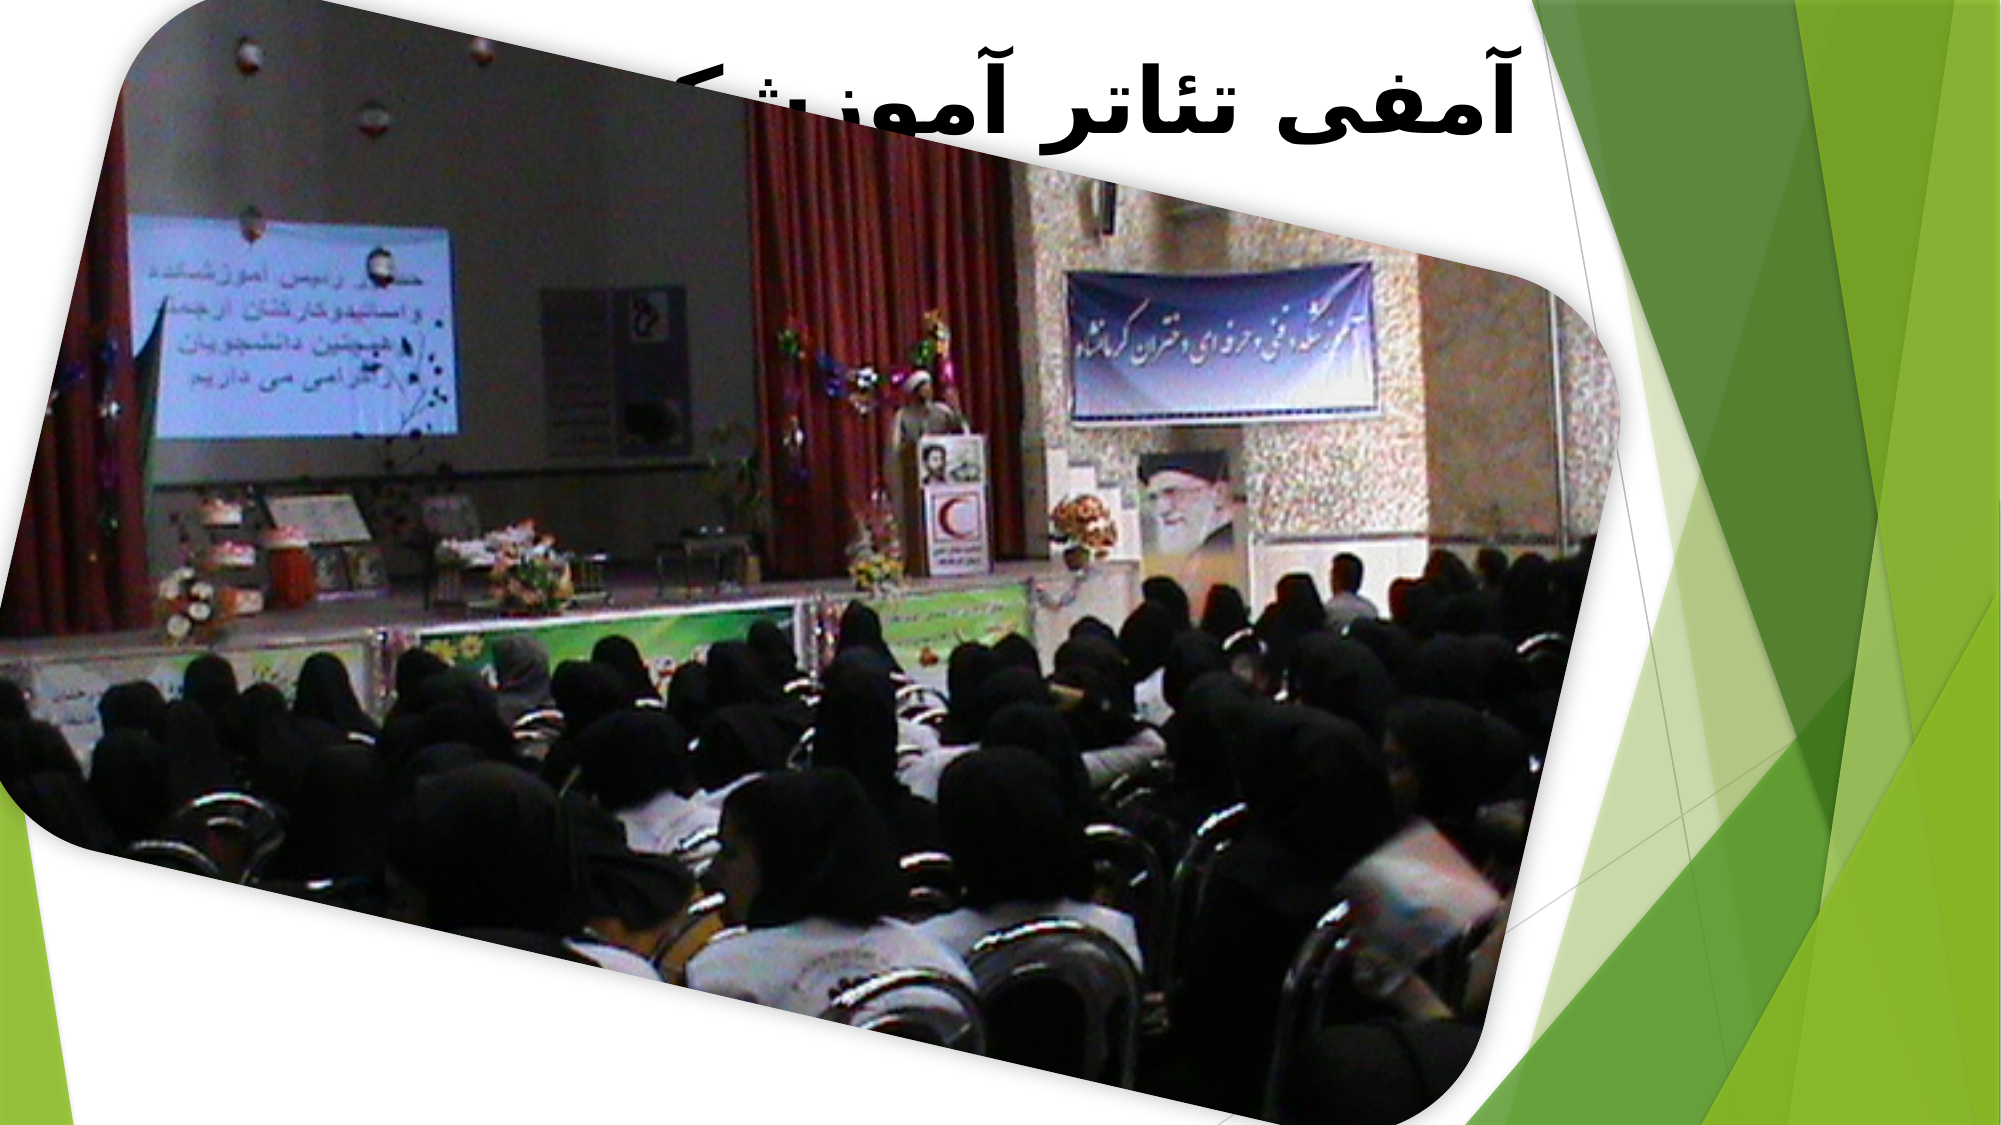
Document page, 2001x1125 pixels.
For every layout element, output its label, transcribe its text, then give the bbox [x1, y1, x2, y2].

text_box آمفی تئاتر آموزشکده دختران [540, 34, 1537, 121]
picture [0, 0, 1621, 1125]
